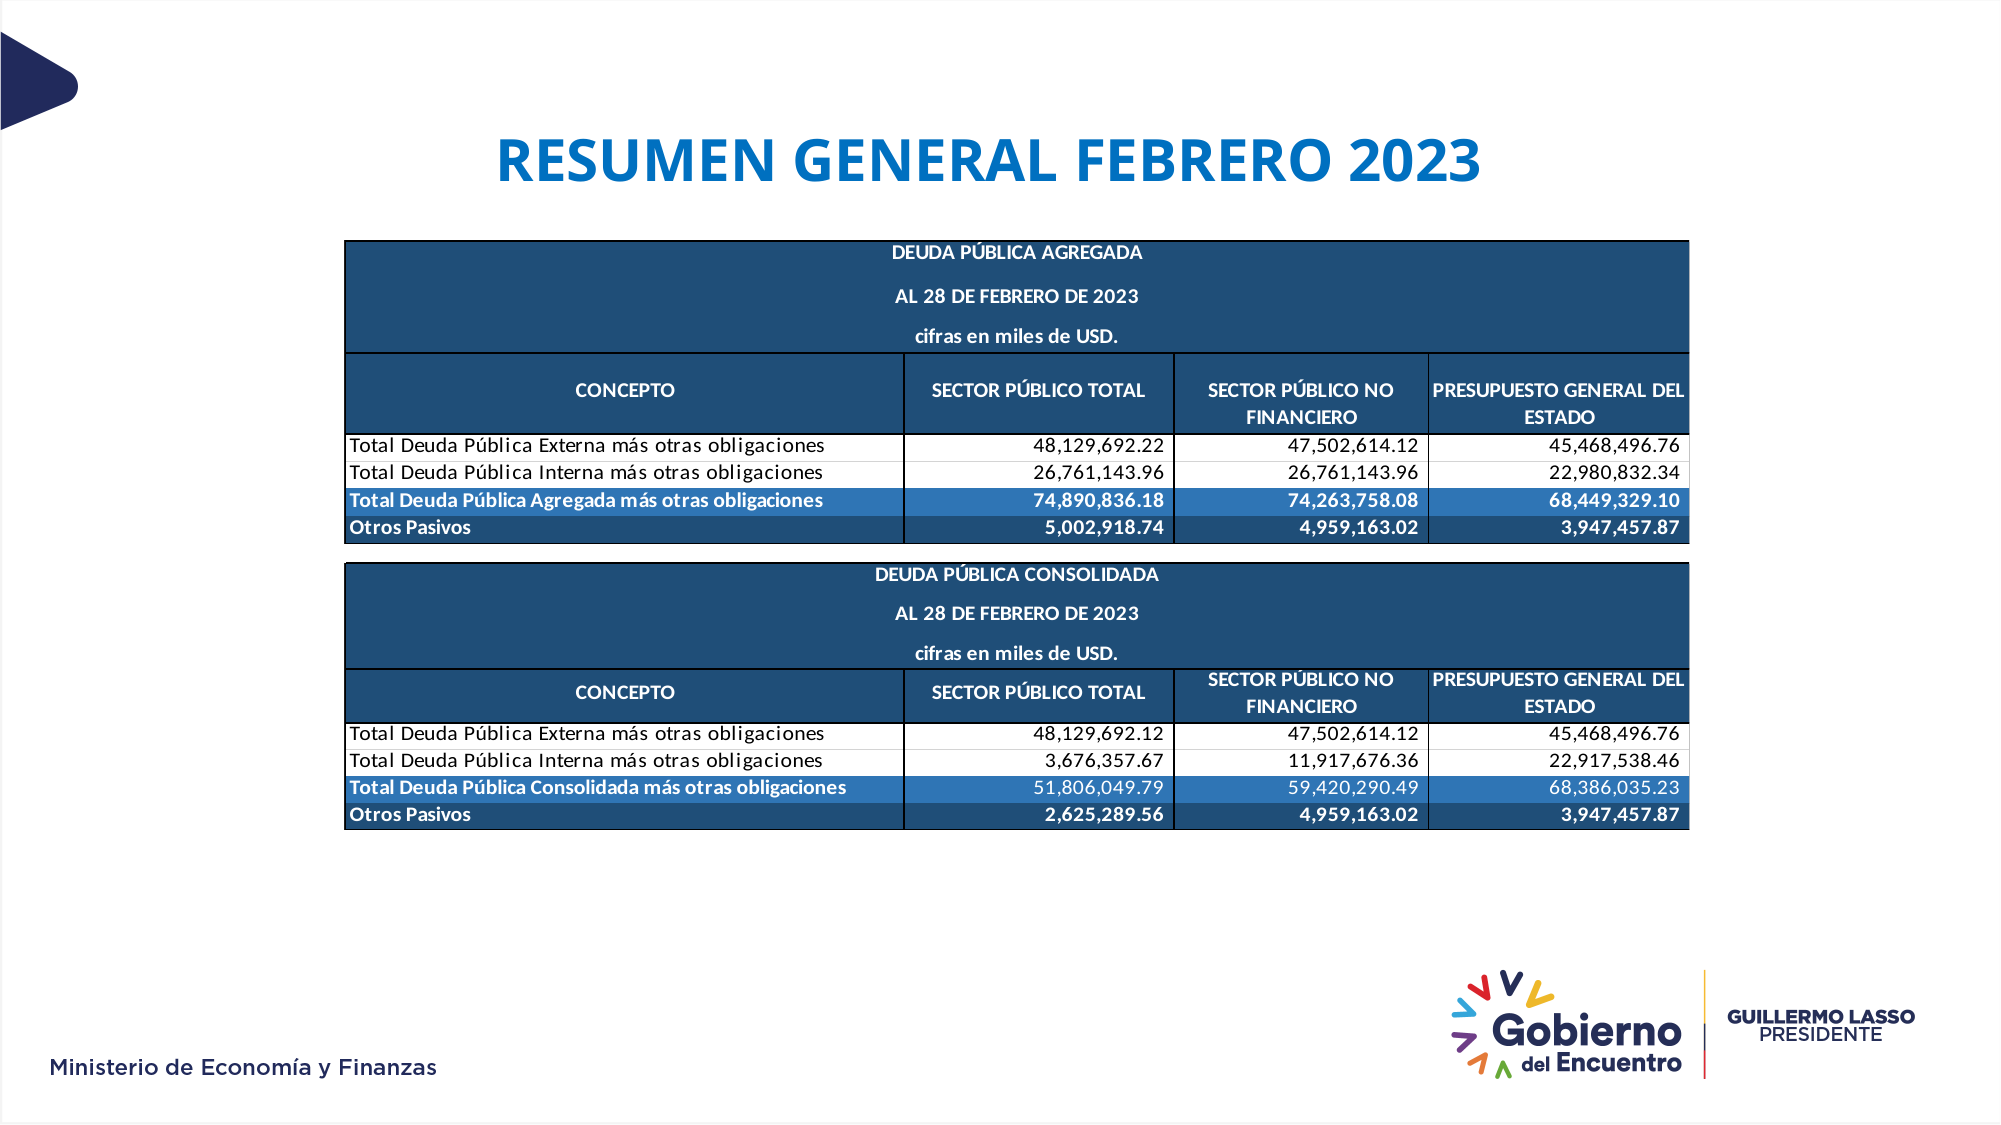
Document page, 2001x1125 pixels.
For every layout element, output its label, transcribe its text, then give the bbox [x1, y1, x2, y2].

picture [0, 0, 2001, 1125]
text_box RESUMEN GENERAL FEBRERO 2023 [344, 99, 1634, 240]
